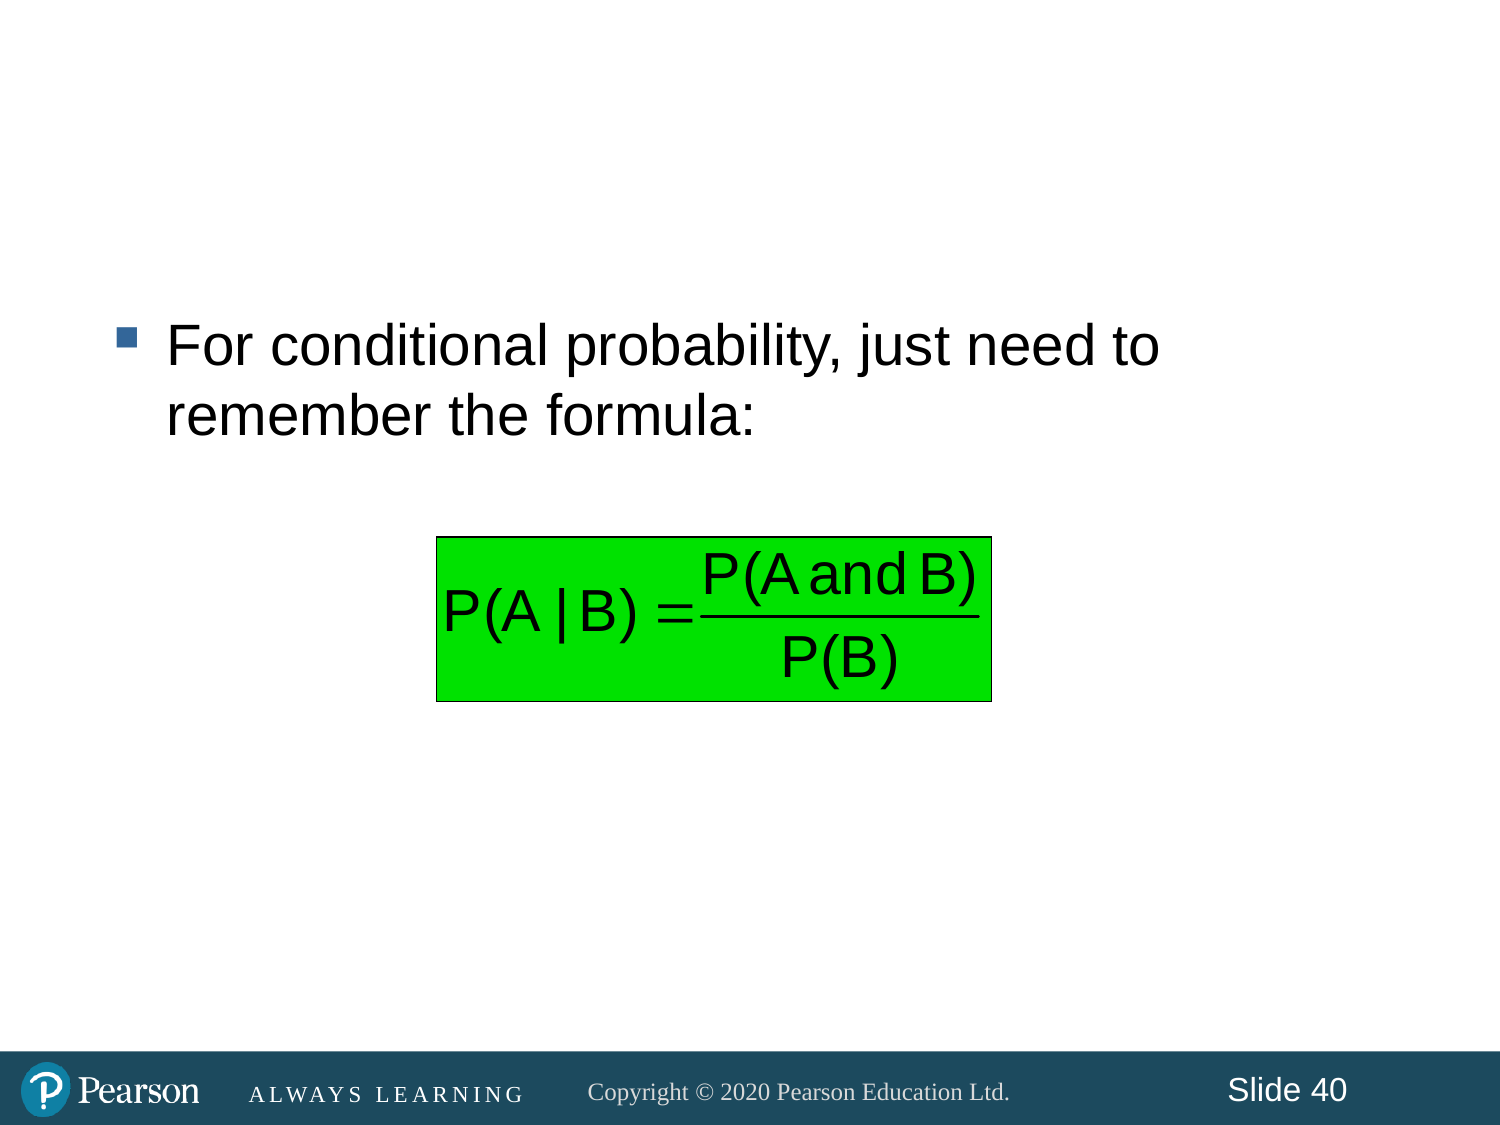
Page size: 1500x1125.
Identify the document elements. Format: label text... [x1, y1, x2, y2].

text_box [437, 537, 991, 702]
list For conditional probability, just need to remember the formula: [99, 299, 1425, 1044]
picture [21, 1062, 199, 1117]
